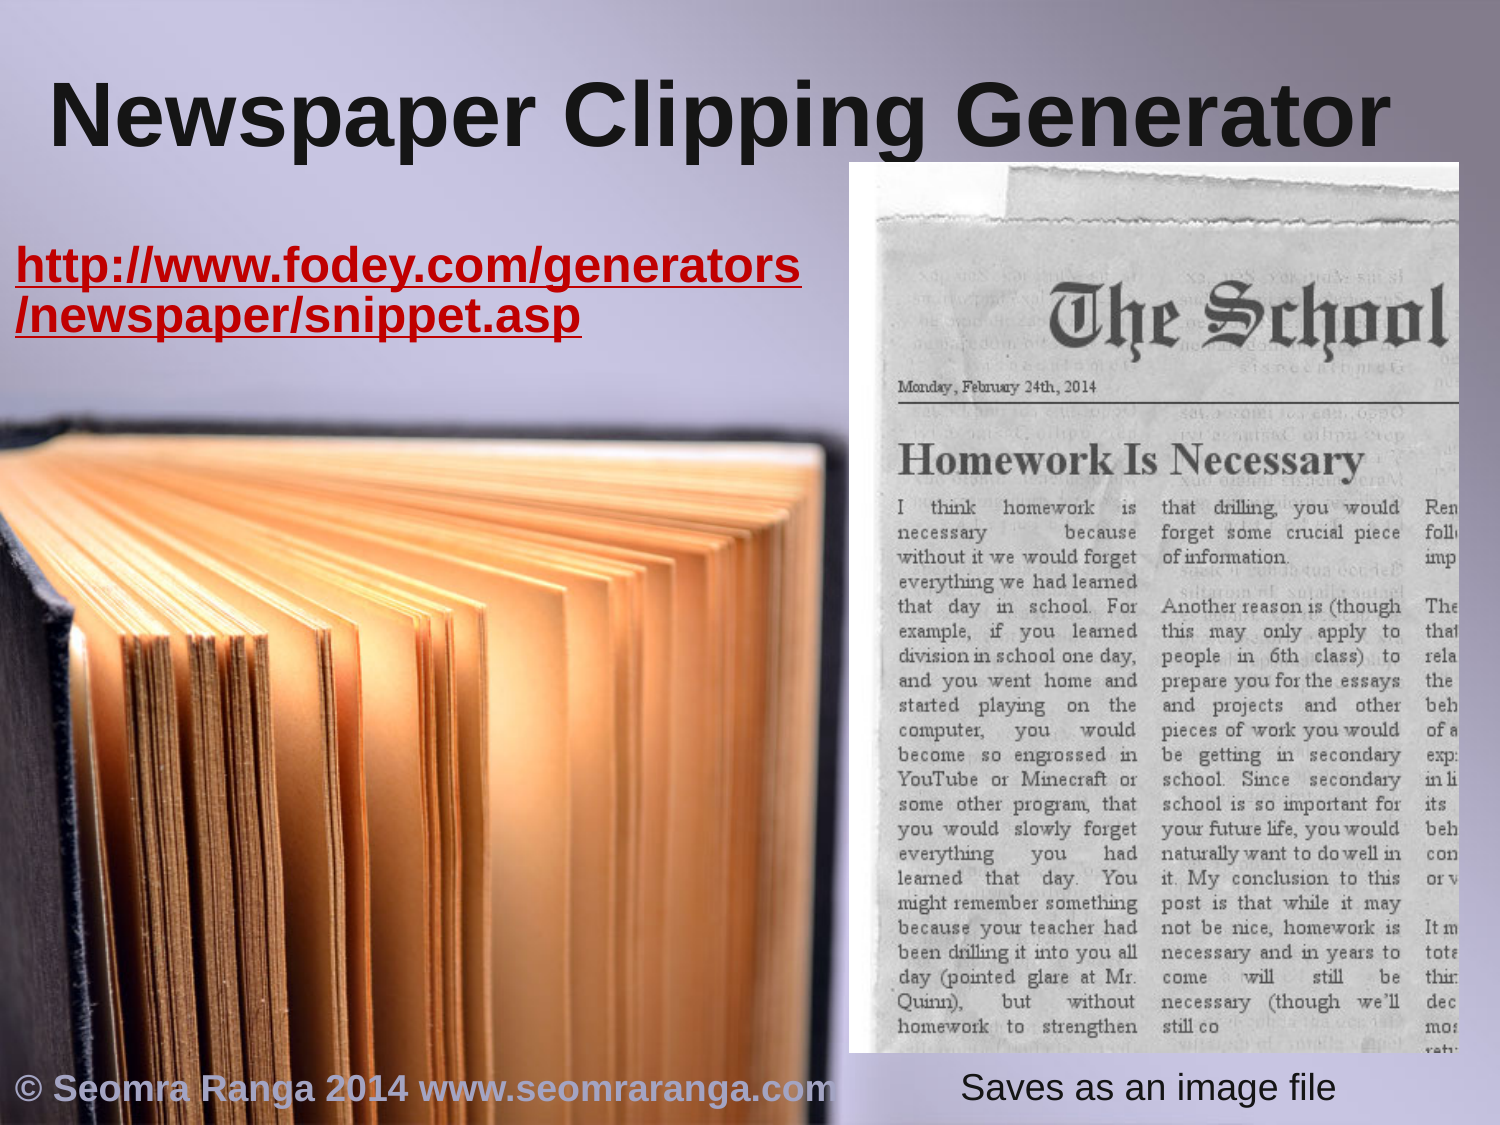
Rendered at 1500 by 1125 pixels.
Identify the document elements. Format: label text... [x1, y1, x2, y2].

title Newspaper Clipping Generator [33, 16, 1459, 204]
picture [0, 0, 1500, 1125]
text_box Saves as an image file [945, 1061, 1435, 1116]
text_box © Seomra Ranga 2014 www.seomraranga.com [0, 1056, 867, 1117]
list http://www.fodey.com/generators/newspaper/snippet.asp [0, 225, 824, 372]
